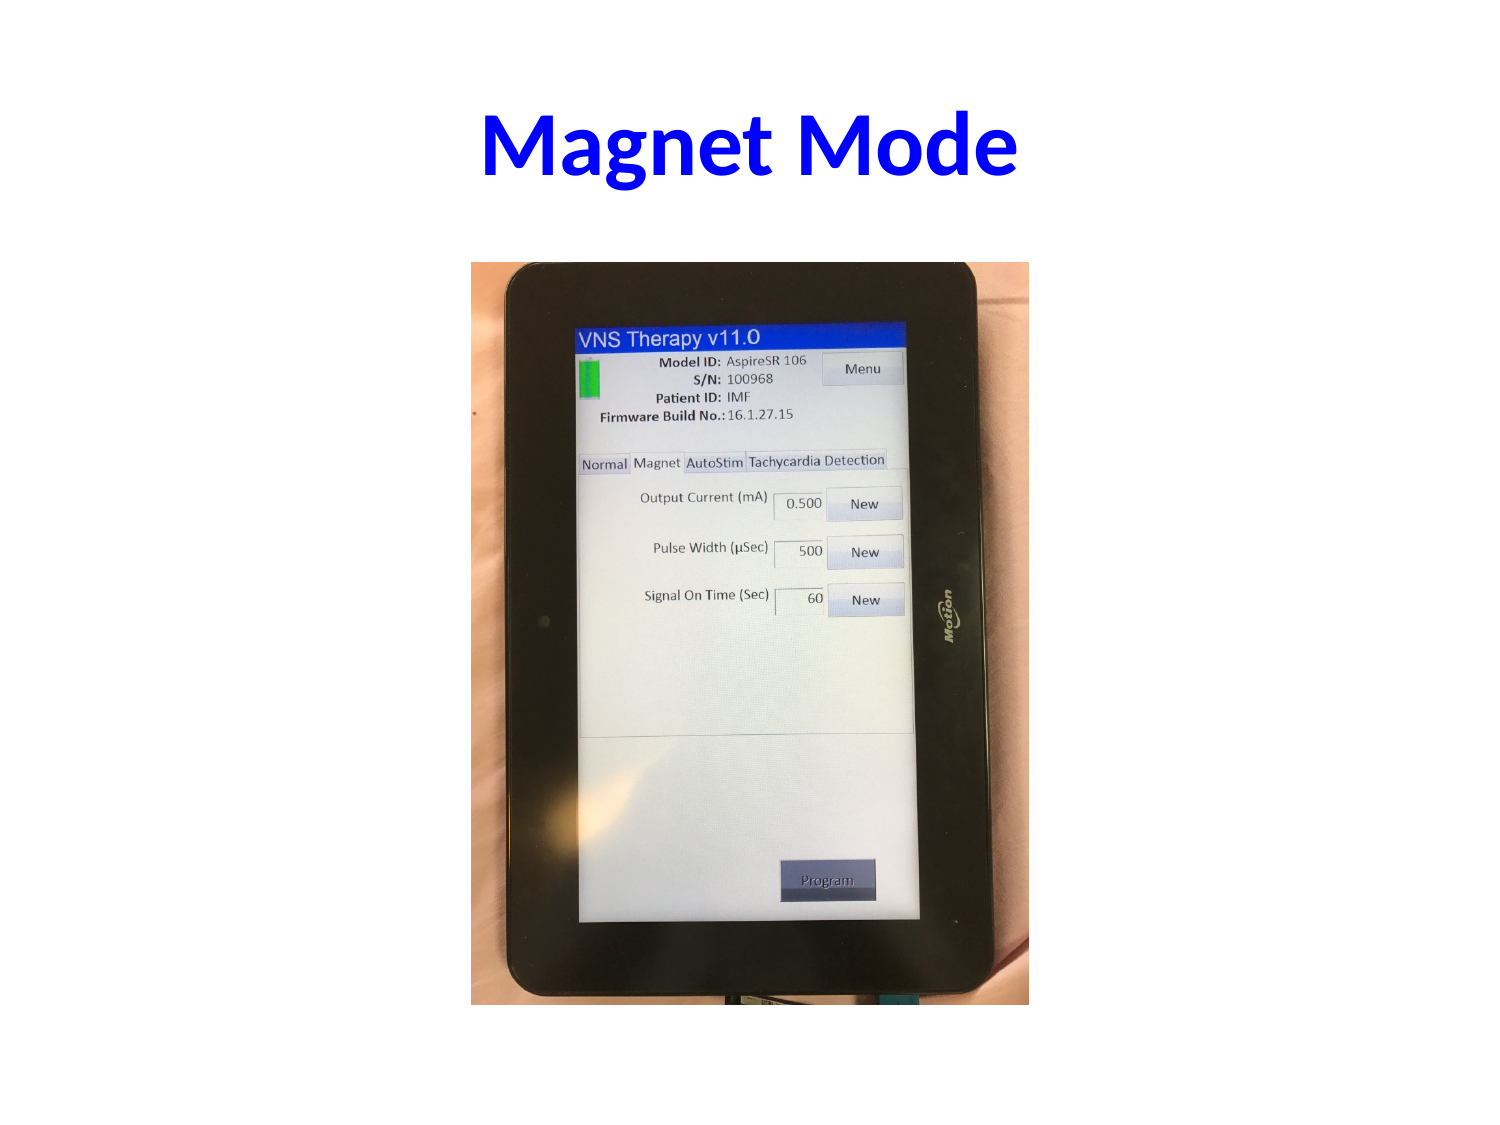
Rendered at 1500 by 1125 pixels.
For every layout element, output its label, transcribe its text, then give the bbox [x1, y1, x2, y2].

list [471, 262, 1029, 1006]
title Magnet Mode [75, 45, 1425, 233]
